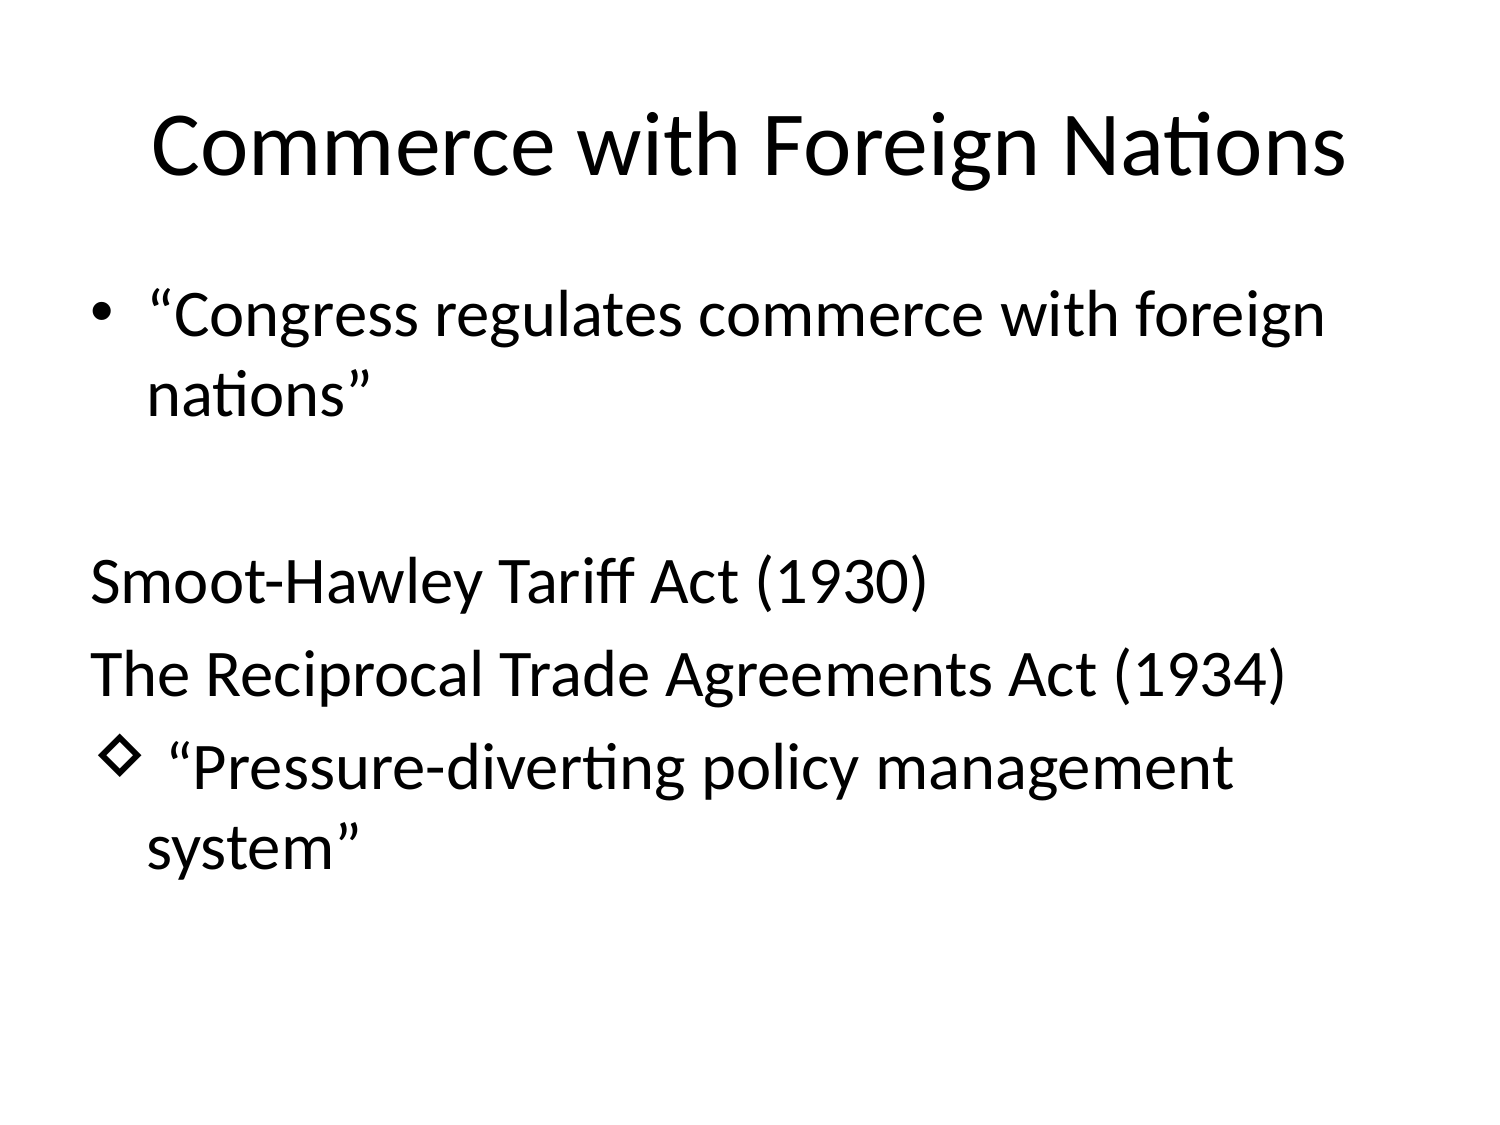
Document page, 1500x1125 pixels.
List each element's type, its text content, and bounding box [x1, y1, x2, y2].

title Commerce with Foreign Nations [75, 45, 1425, 233]
list “Congress regulates commerce with foreign nations” Smoot-Hawley Tariff Act (1930) The Reciprocal Trade Agreements Act (1934) “Pressure-diverting policy management system” [75, 262, 1425, 1005]
